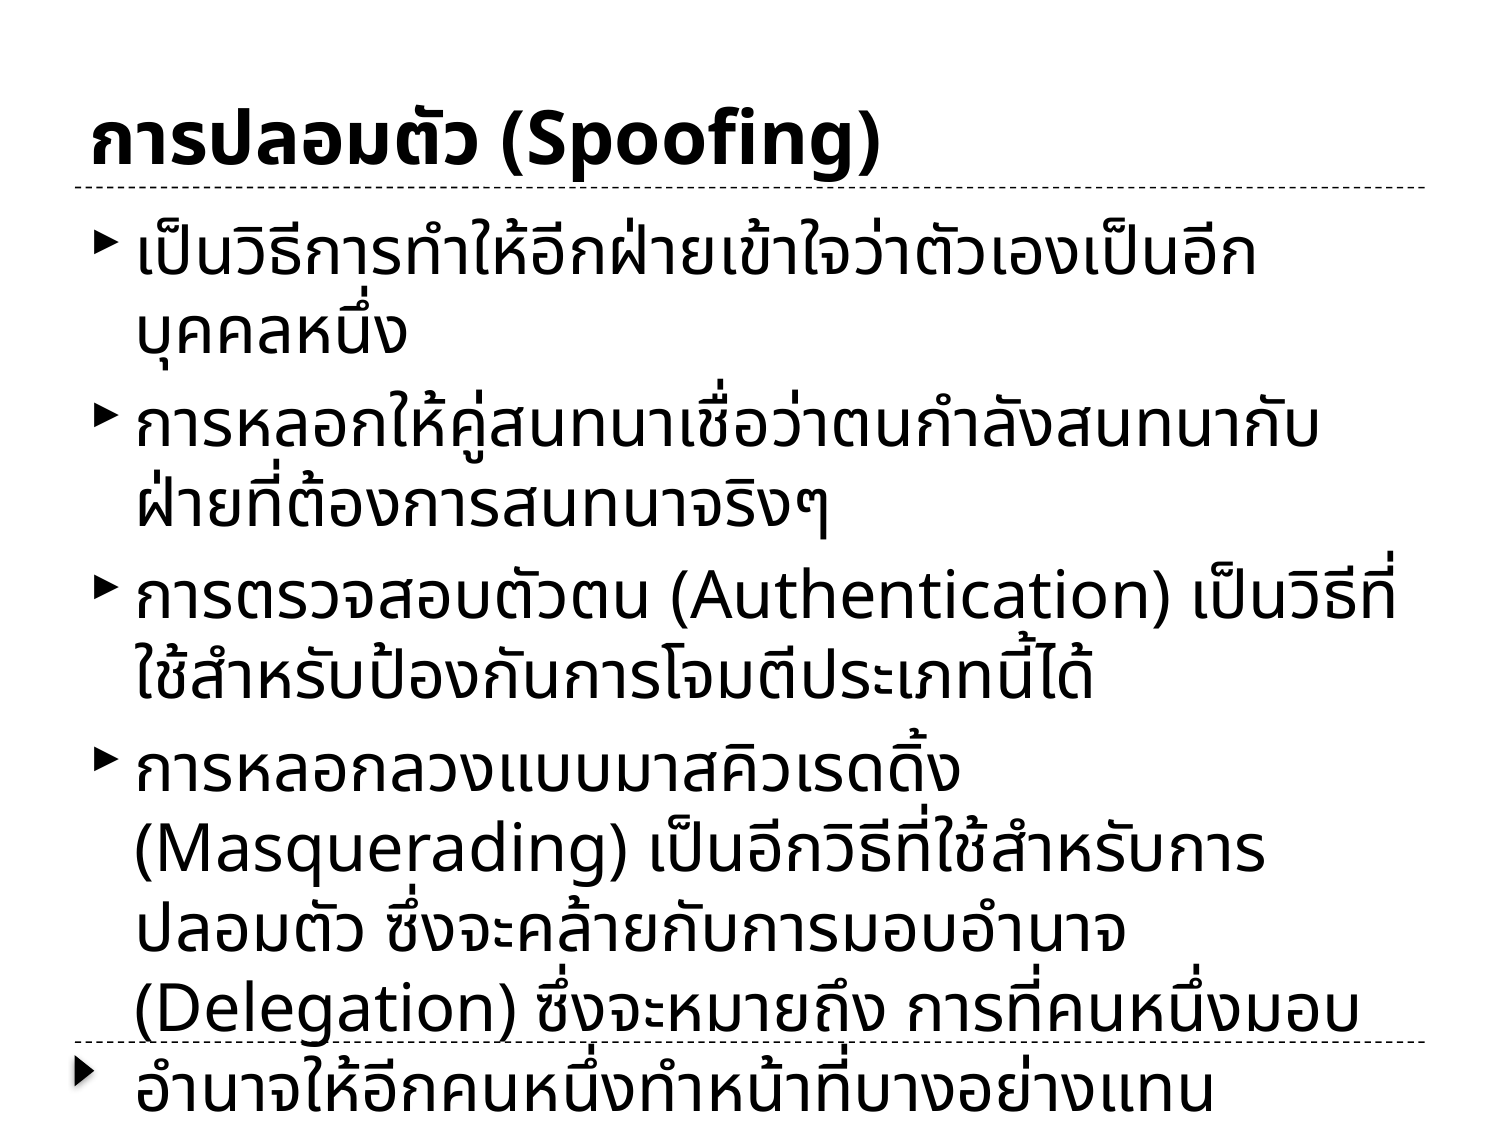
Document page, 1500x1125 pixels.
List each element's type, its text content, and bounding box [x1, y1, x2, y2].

list เป็นวิธีการทำให้อีกฝ่ายเข้าใจว่าตัวเองเป็นอีกบุคคลหนึ่ง การหลอกให้คู่สนทนาเชื่อว่าตนกำลังสนทนากับฝ่ายที่ต้องการสนทนาจริงๆ การตรวจสอบตัวตน (Authentication) เป็นวิธีที่ใช้สำหรับป้องกันการโจมตีประเภทนี้ได้ การหลอกลวงแบบมาสคิวเรดดิ้ง (Masquerading) เป็นอีกวิธีที่ใช้สำหรับการปลอมตัว ซึ่งจะคล้ายกับการมอบอำนาจ (Delegation) ซึ่งจะหมายถึง การที่คนหนึ่งมอบอำนาจให้อีกคนหนึ่งทำหน้าที่บางอย่างแทน [75, 200, 1425, 1010]
title การปลอมตัว (Spoofing) [75, 24, 1425, 188]
